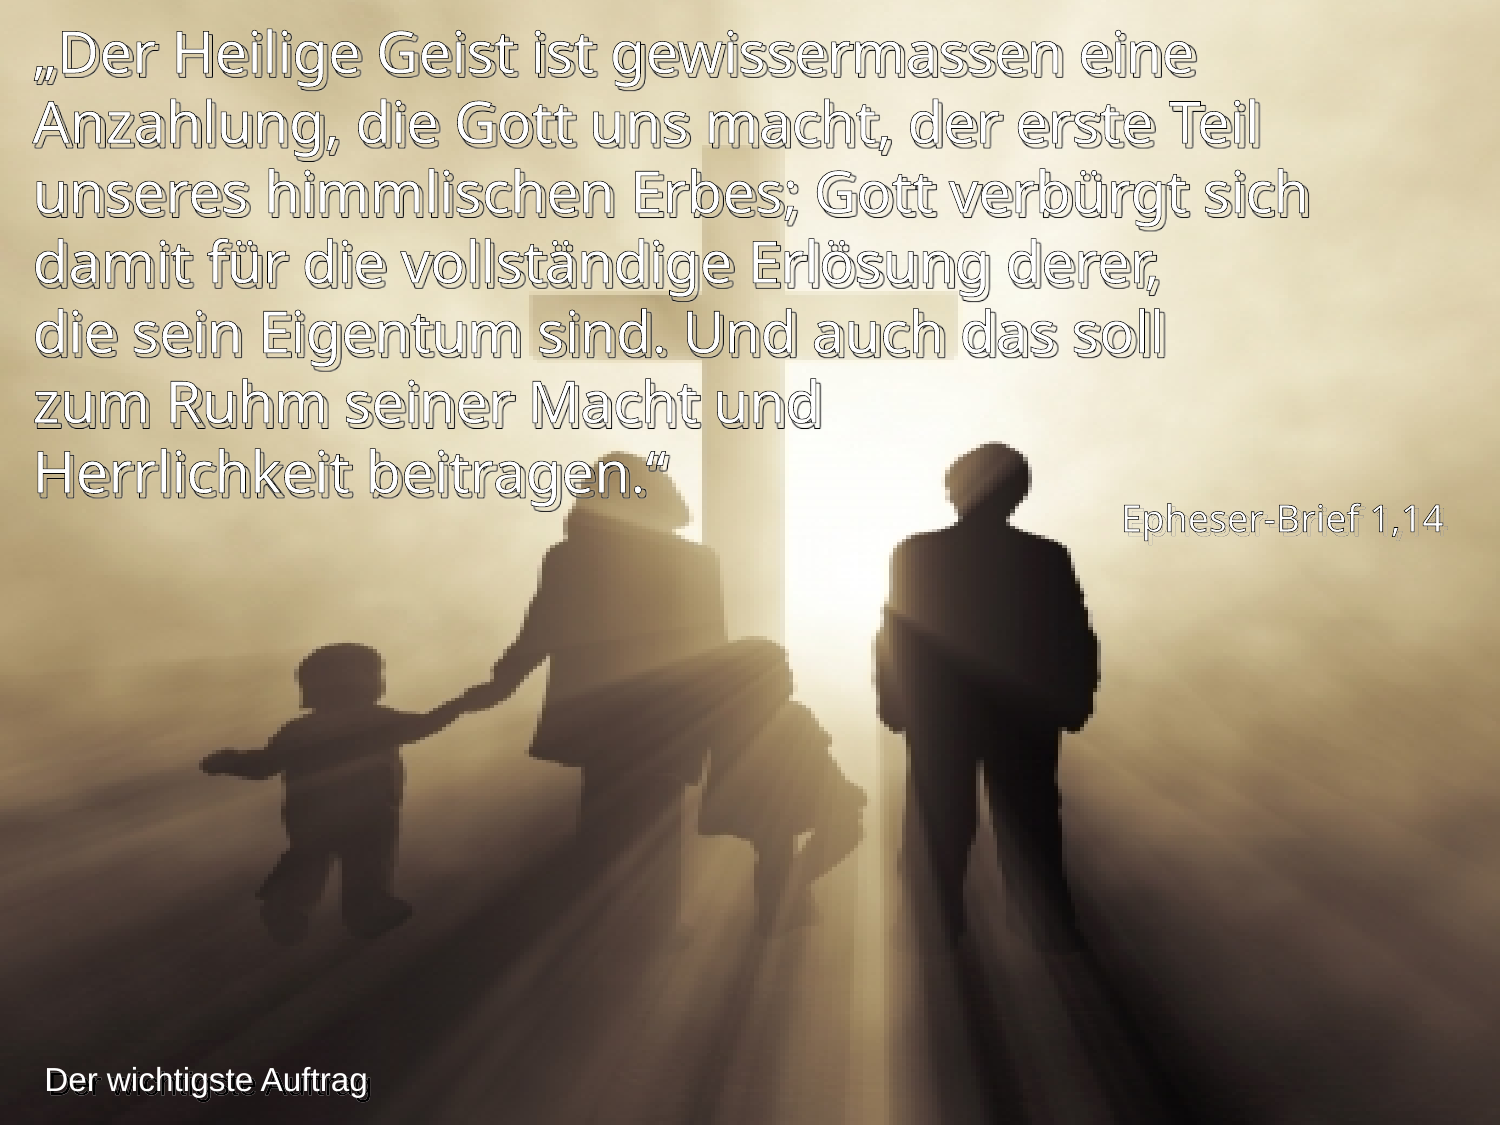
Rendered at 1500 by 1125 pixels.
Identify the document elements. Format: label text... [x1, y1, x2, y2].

picture [0, 0, 1500, 1125]
text_box Epheser-Brief 1,14 [478, 486, 1459, 547]
subtitle Der wichtigste Auftrag [29, 1058, 656, 1106]
text_box „Der Heilige Geist ist gewissermassen eine Anzahlung, die Gott uns macht, der erste Teil unseres himmlischen Erbes; Gott verbürgt sich damit für die vollständige Erlösung derer, die sein Eigentum sind. Und auch das soll zum Ruhm seiner Macht und Herrlichkeit beitragen.“ [17, 7, 1483, 512]
